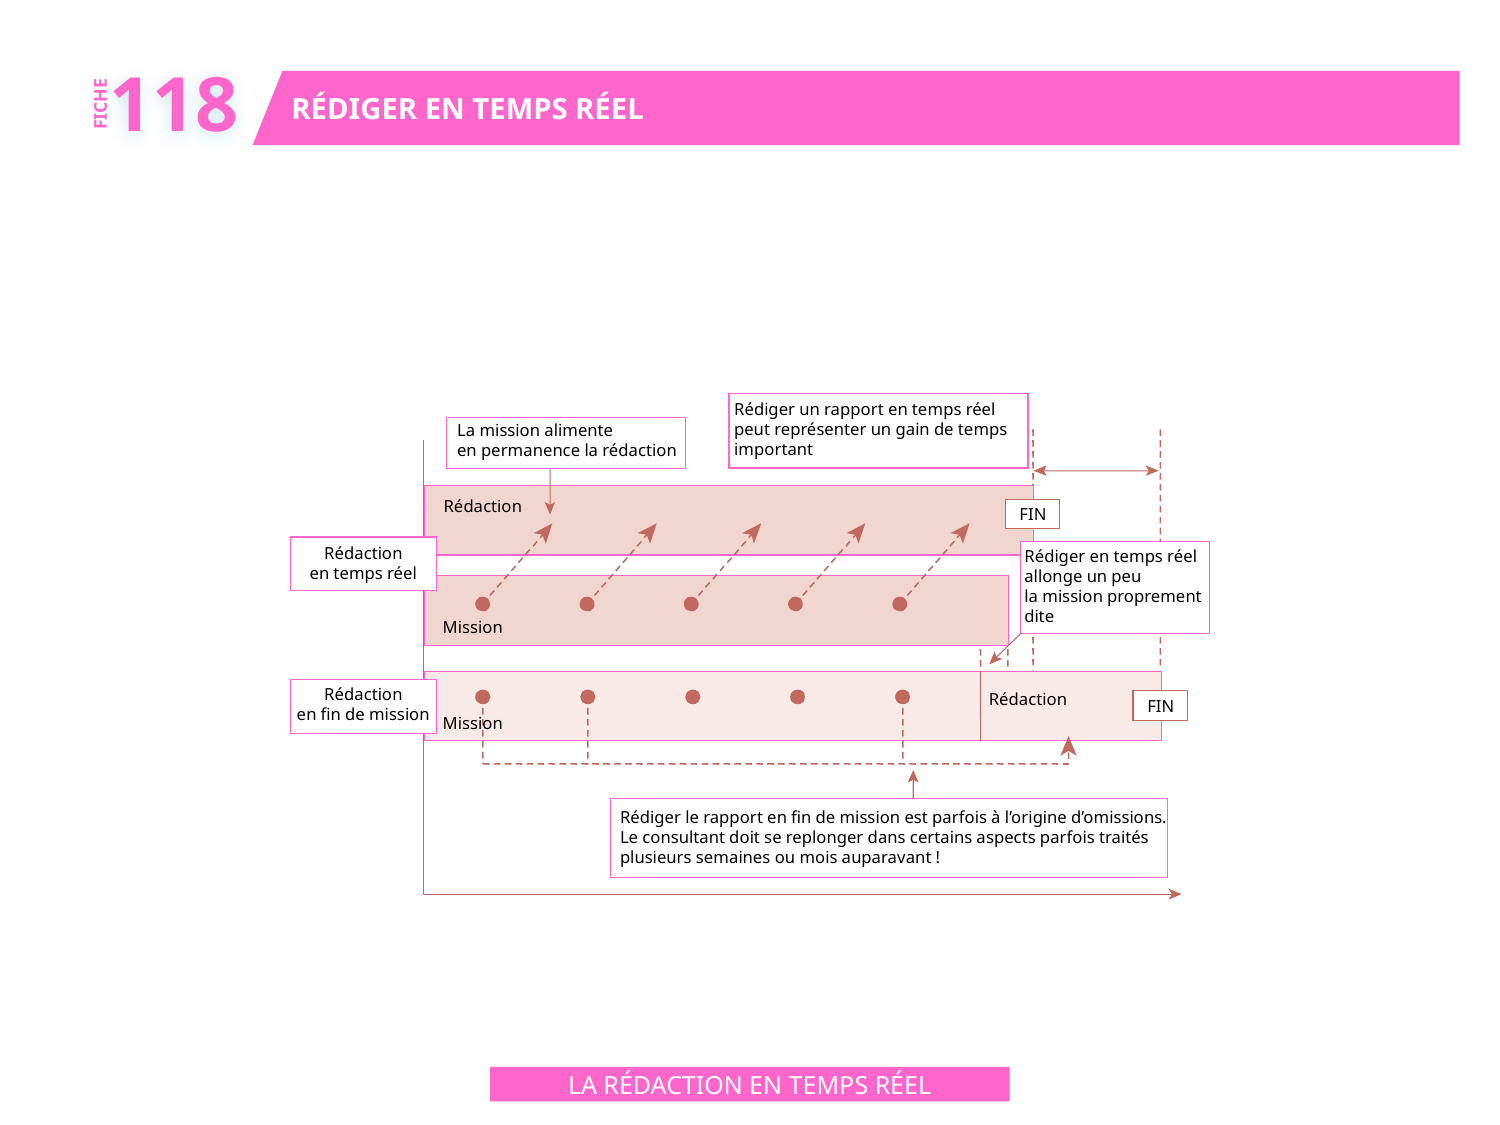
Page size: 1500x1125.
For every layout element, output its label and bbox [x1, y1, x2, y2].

text_box [81, 42, 1500, 188]
text_box [490, 1066, 1010, 1102]
text_box [290, 393, 1210, 900]
